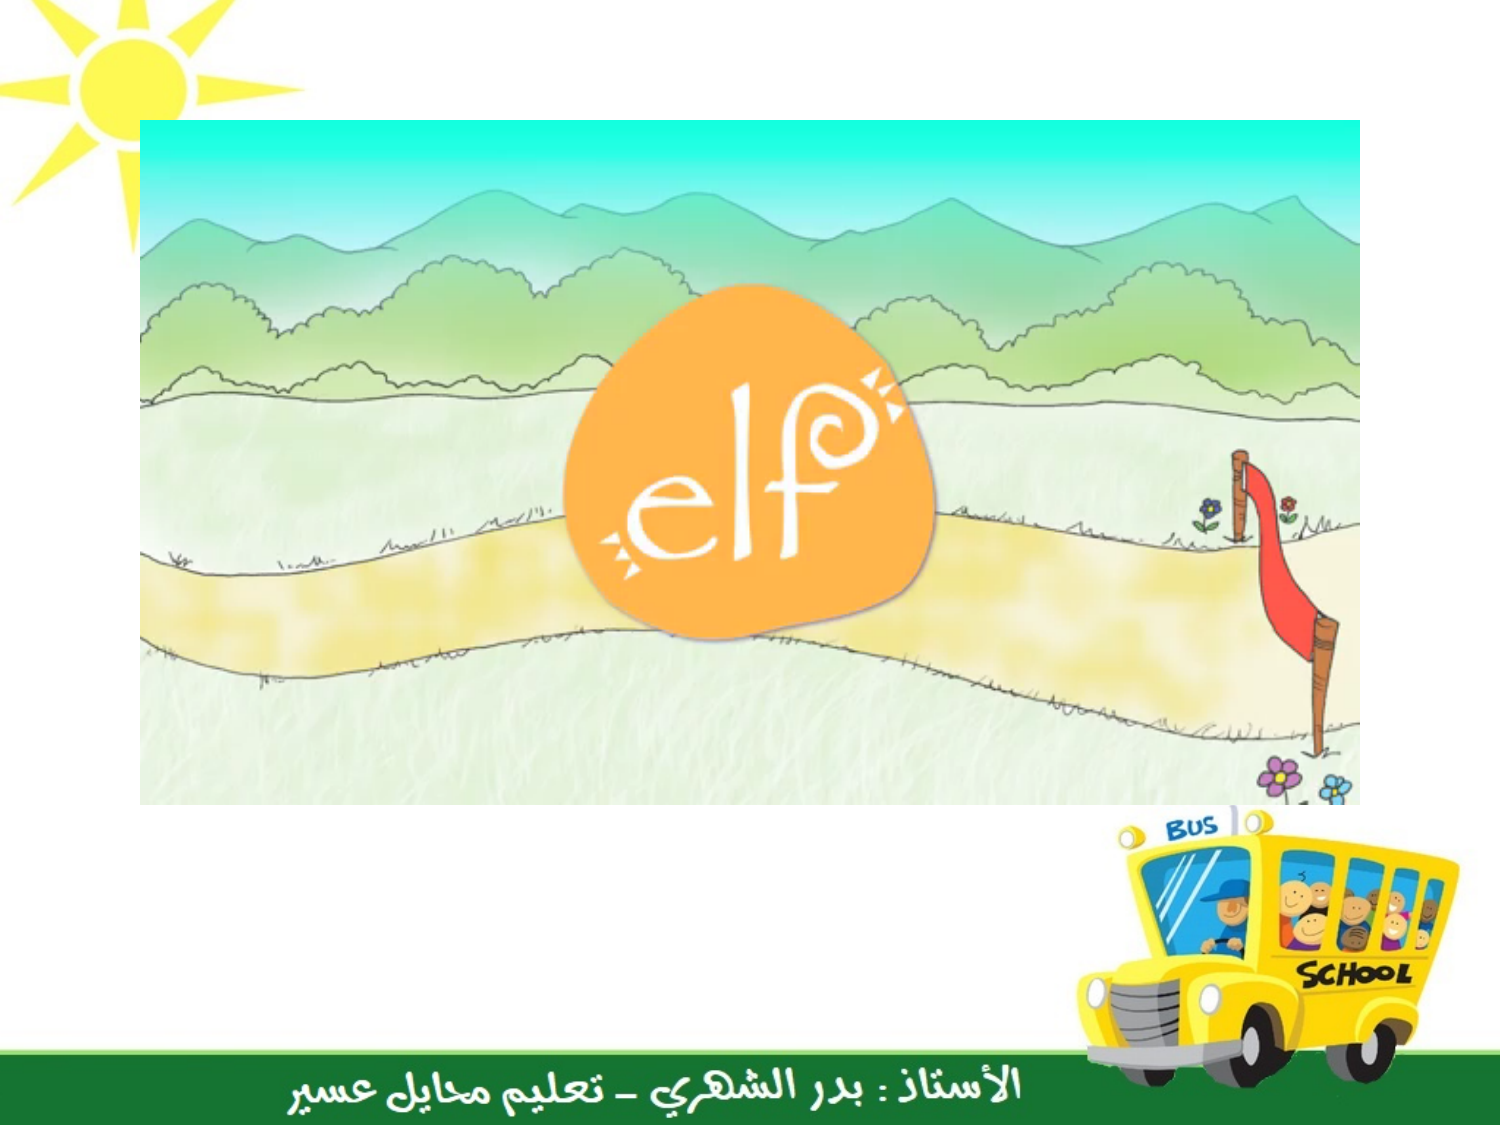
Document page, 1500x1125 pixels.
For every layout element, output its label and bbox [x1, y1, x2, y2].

picture [0, 0, 1500, 1125]
text_box [139, 119, 1361, 806]
